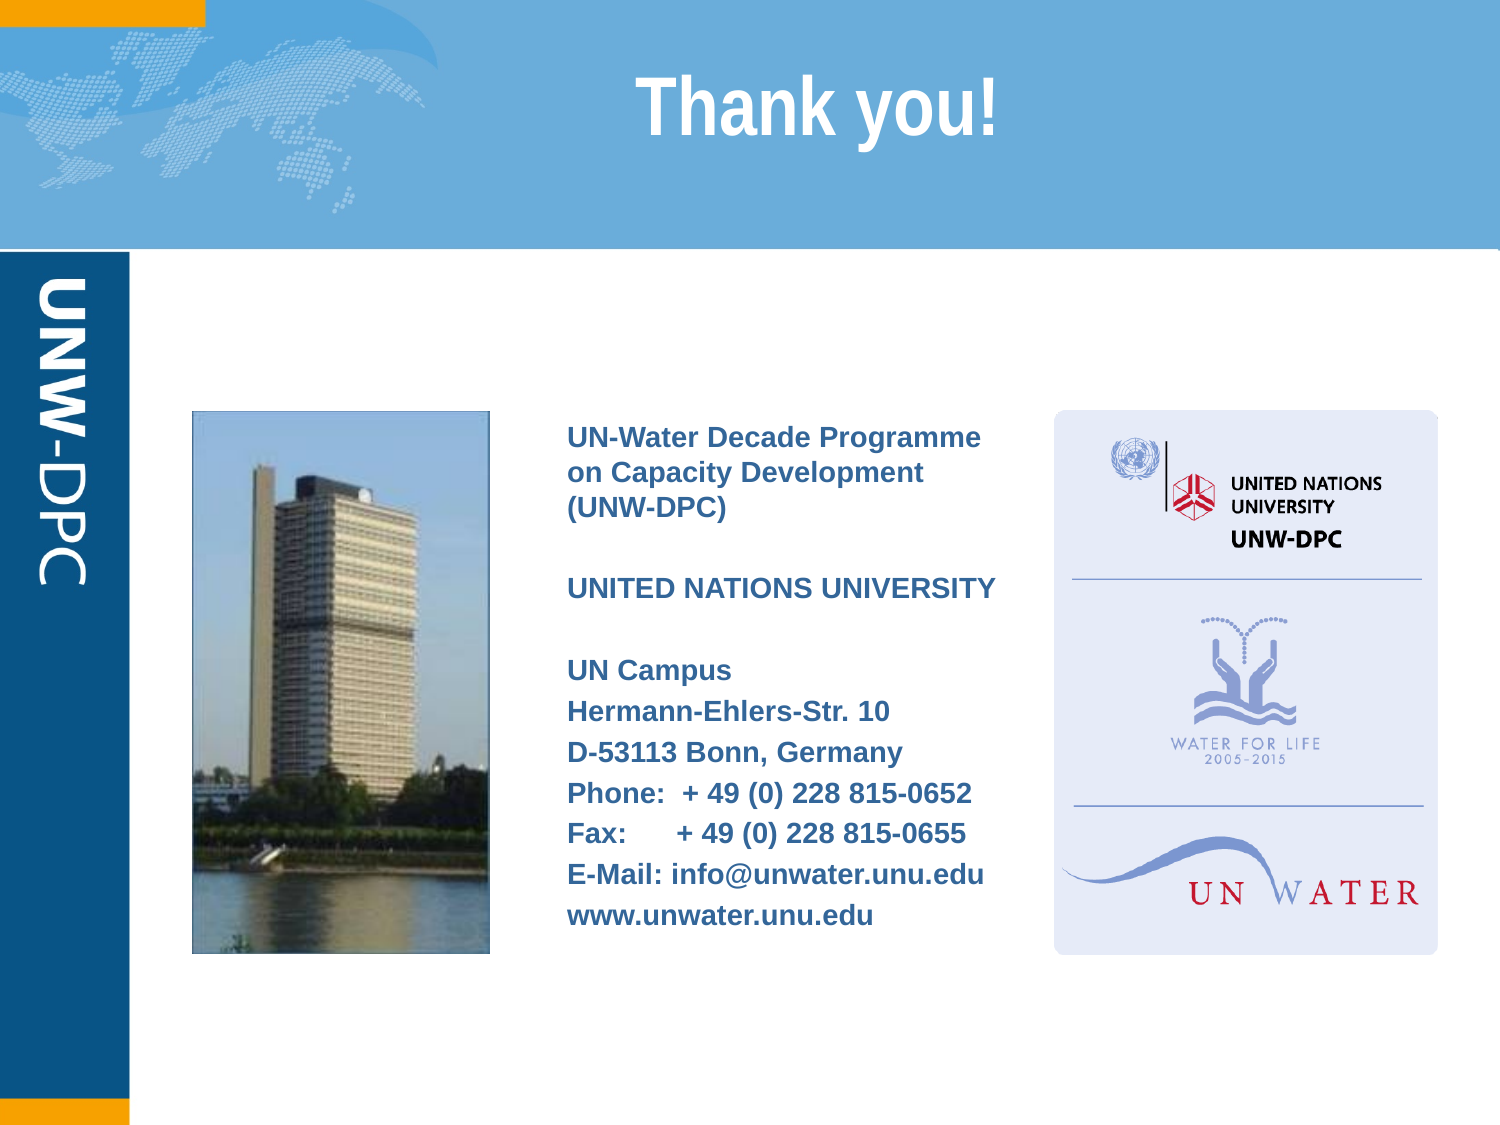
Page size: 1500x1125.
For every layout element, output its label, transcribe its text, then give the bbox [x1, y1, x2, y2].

text_box UN-Water Decade Programme on Capacity Development (UNW-DPC) UNITED NATIONS UNIVERSITY UN Campus Hermann-Ehlers-Str. 10 D-53113 Bonn, Germany Phone: + 49 (0) 228 815-0652 Fax: + 49 (0) 228 815-0655 E-Mail: info@unwater.unu.edu www.unwater.unu.edu [552, 410, 1032, 976]
picture [0, 0, 1500, 1125]
title Thank you! [210, 45, 1425, 233]
